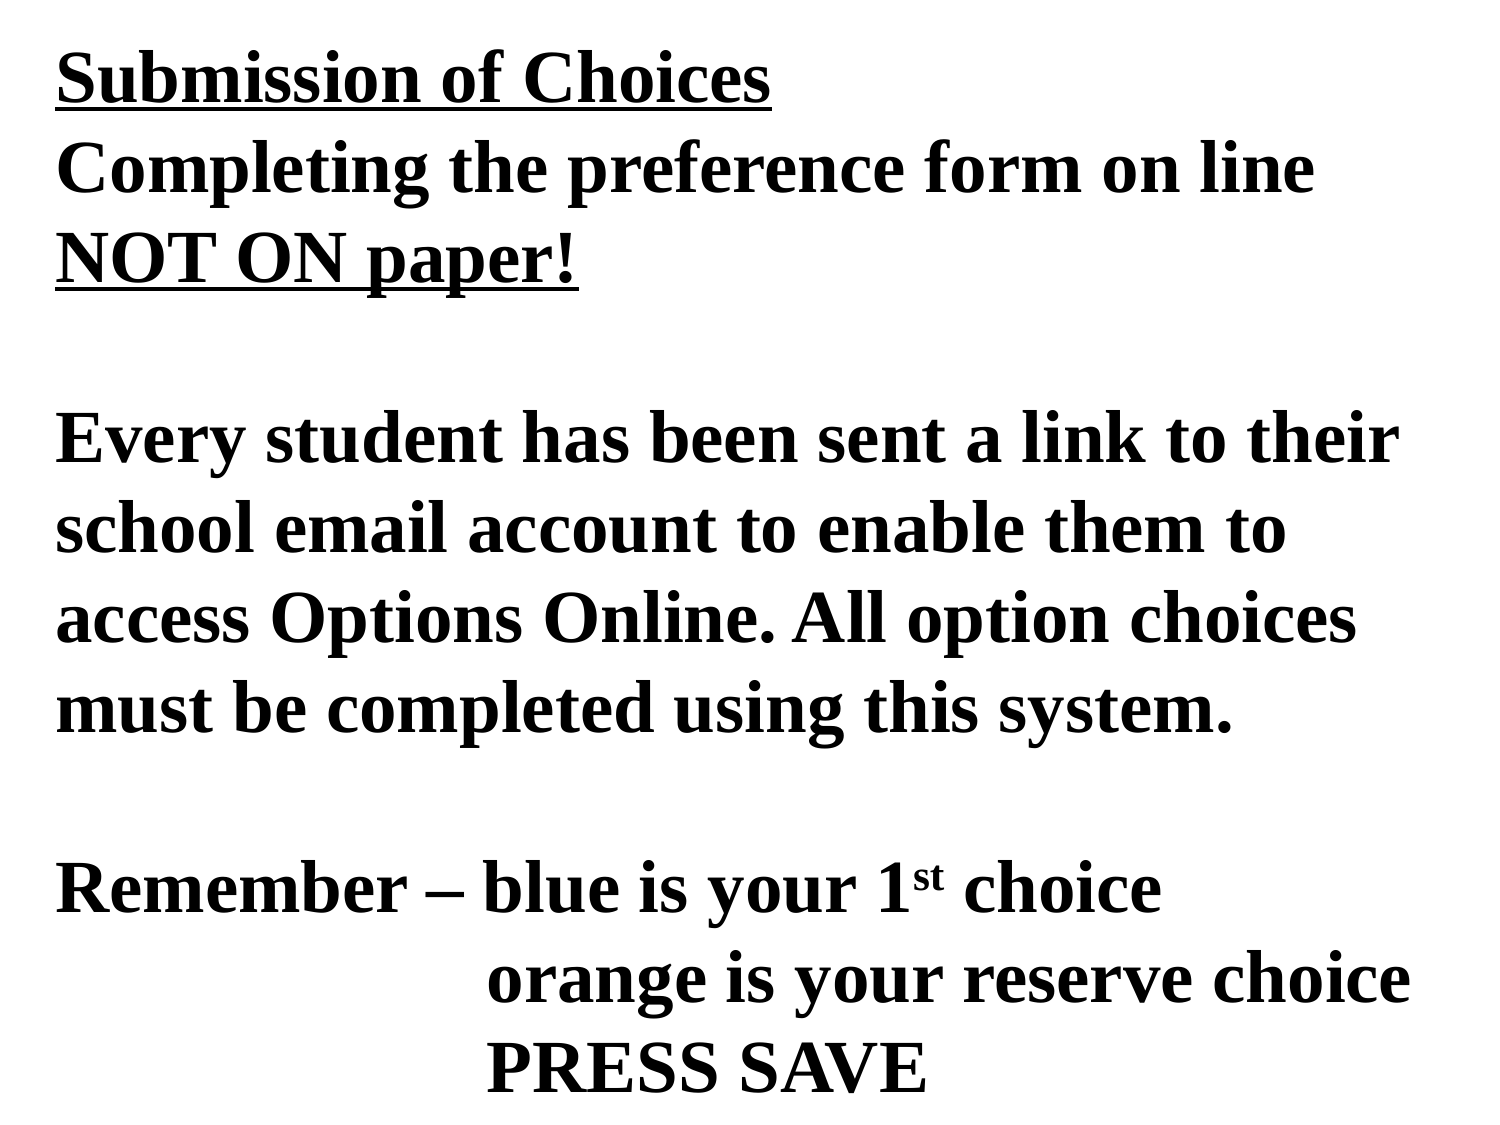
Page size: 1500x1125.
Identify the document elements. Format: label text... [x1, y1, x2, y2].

text_box Submission of Choices Completing the preference form on line NOT ON paper! Every student has been sent a link to their school email account to enable them to access Options Online. All option choices must be completed using this system. Remember – blue is your 1st choice orange is your reserve choice PRESS SAVE [40, 20, 1464, 1125]
